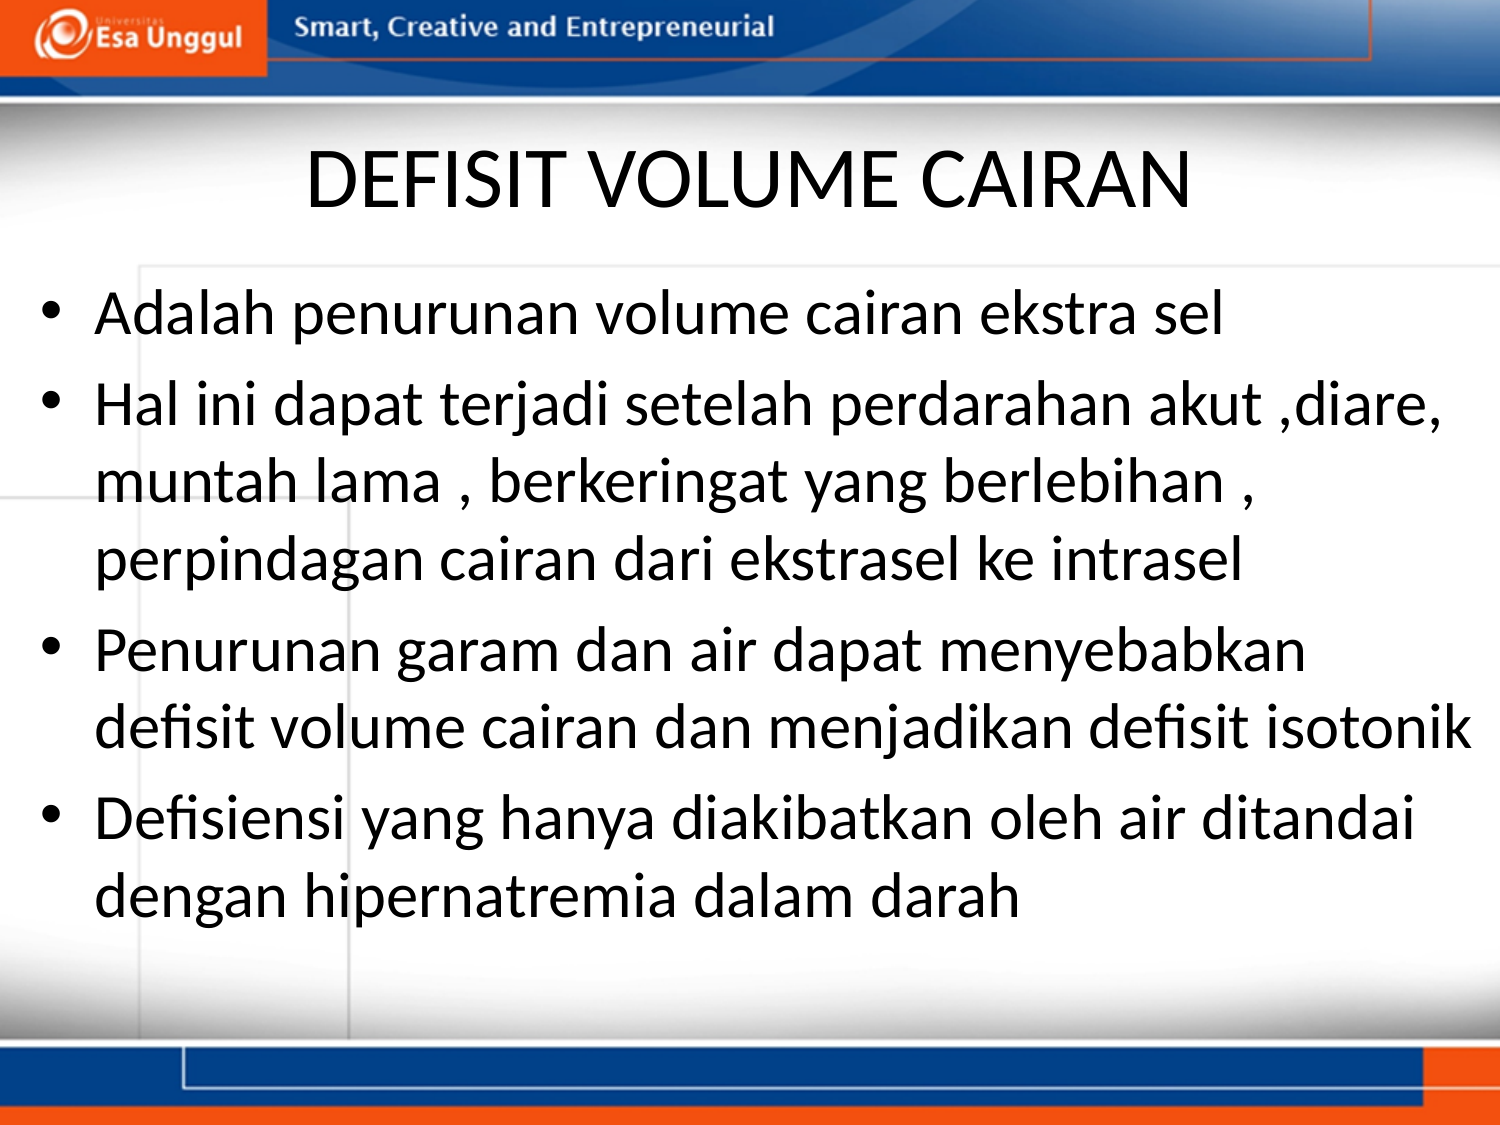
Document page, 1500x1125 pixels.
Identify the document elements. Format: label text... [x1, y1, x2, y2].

title DEFISIT VOLUME CAIRAN [75, 112, 1425, 233]
picture [0, 0, 1500, 1125]
list Adalah penurunan volume cairan ekstra sel Hal ini dapat terjadi setelah perdarahan akut ,diare, muntah lama , berkeringat yang berlebihan , perpindagan cairan dari ekstrasel ke intrasel Penurunan garam dan air dapat menyebabkan defisit volume cairan dan menjadikan defisit isotonik Defisiensi yang hanya diakibatkan oleh air ditandai dengan hipernatremia dalam darah [24, 262, 1500, 1005]
